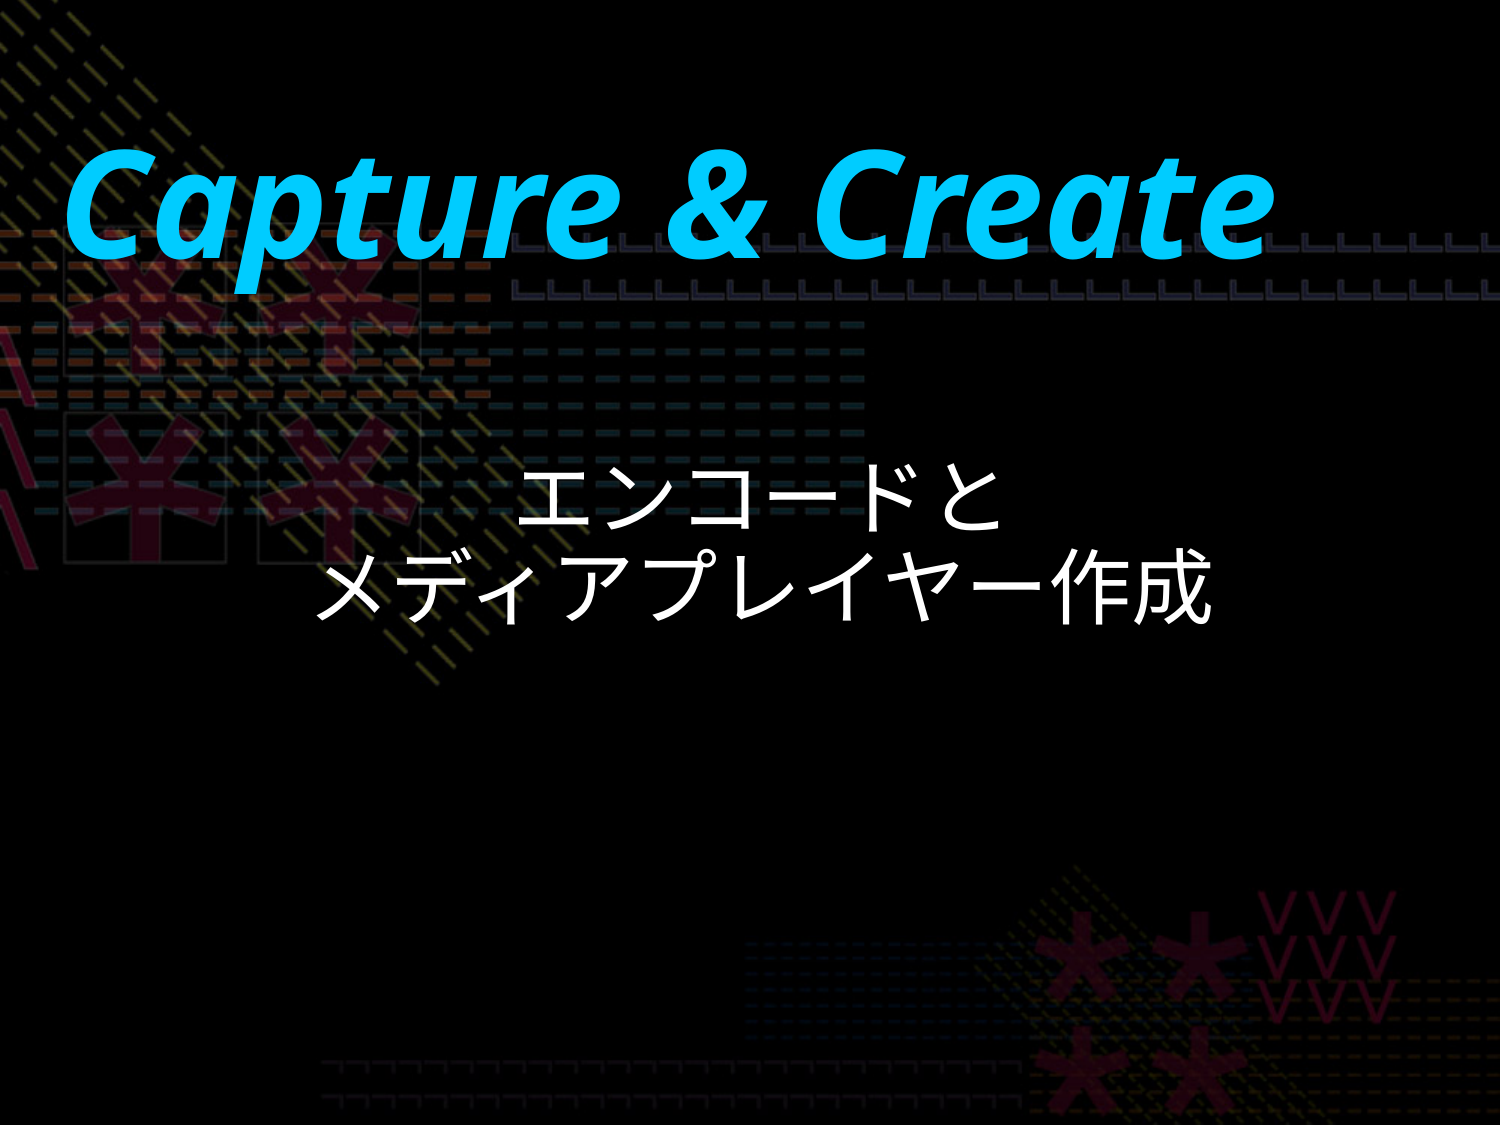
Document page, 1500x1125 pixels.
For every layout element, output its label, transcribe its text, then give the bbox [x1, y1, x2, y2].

list Capture & Create [58, 128, 1321, 357]
picture [0, 0, 1500, 1125]
title エンコードと メディアプレイヤー作成 [46, 457, 1477, 717]
